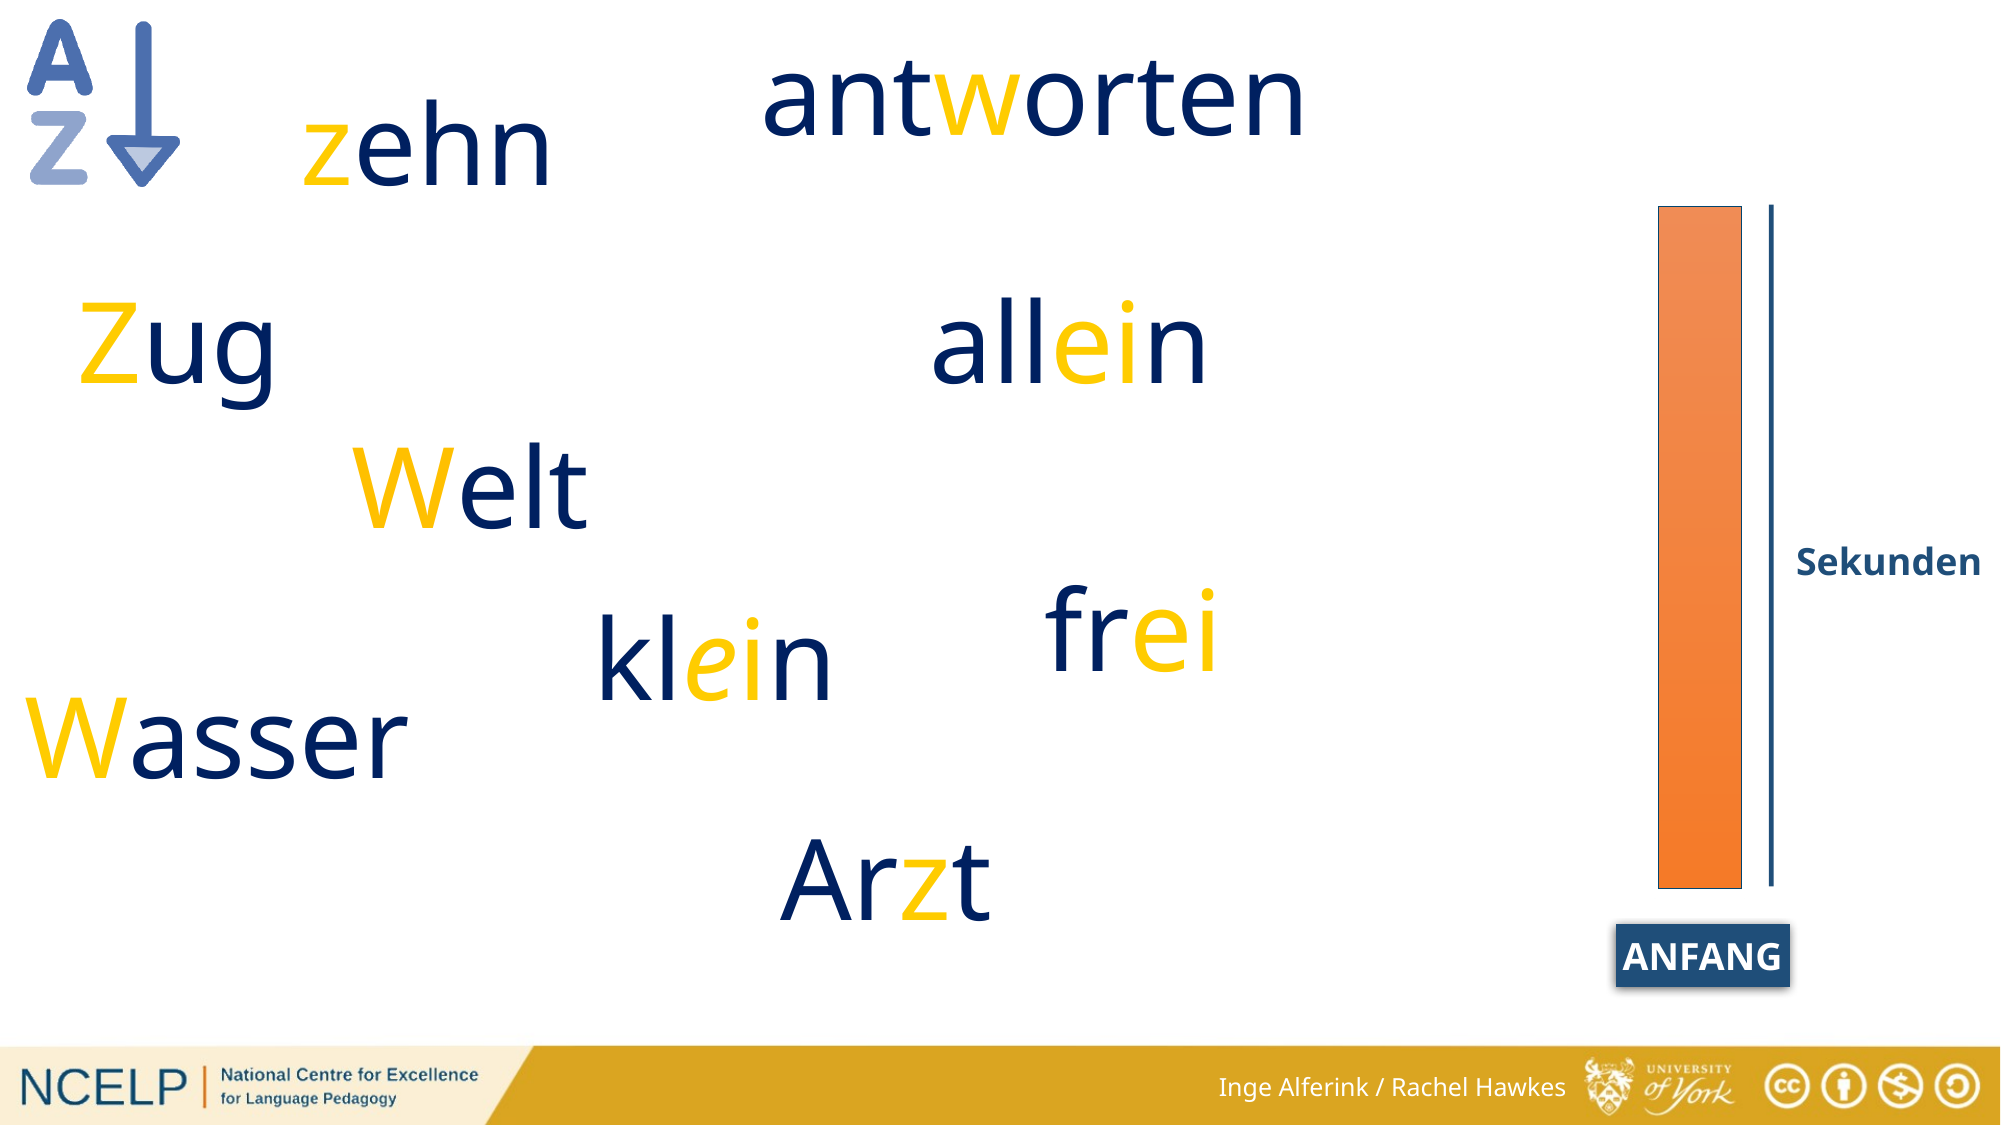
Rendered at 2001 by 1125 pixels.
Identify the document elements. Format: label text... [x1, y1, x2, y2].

text_box Arzt [765, 800, 1007, 951]
text_box klein [578, 580, 852, 731]
text_box allein [914, 263, 1228, 413]
text_box zehn [285, 65, 571, 216]
text_box Inge Alferink / Rachel Hawkes [989, 1064, 1582, 1110]
text_box antworten [745, 15, 1325, 165]
text_box Wasser [10, 658, 424, 809]
text_box [1658, 206, 1742, 889]
text_box Sekunden [1771, 530, 2000, 590]
picture [0, 0, 2001, 1125]
text_box Welt [338, 408, 604, 559]
text_box Zug [63, 263, 296, 413]
text_box frei [1030, 551, 1236, 701]
text_box ANFANG [1615, 924, 1790, 987]
